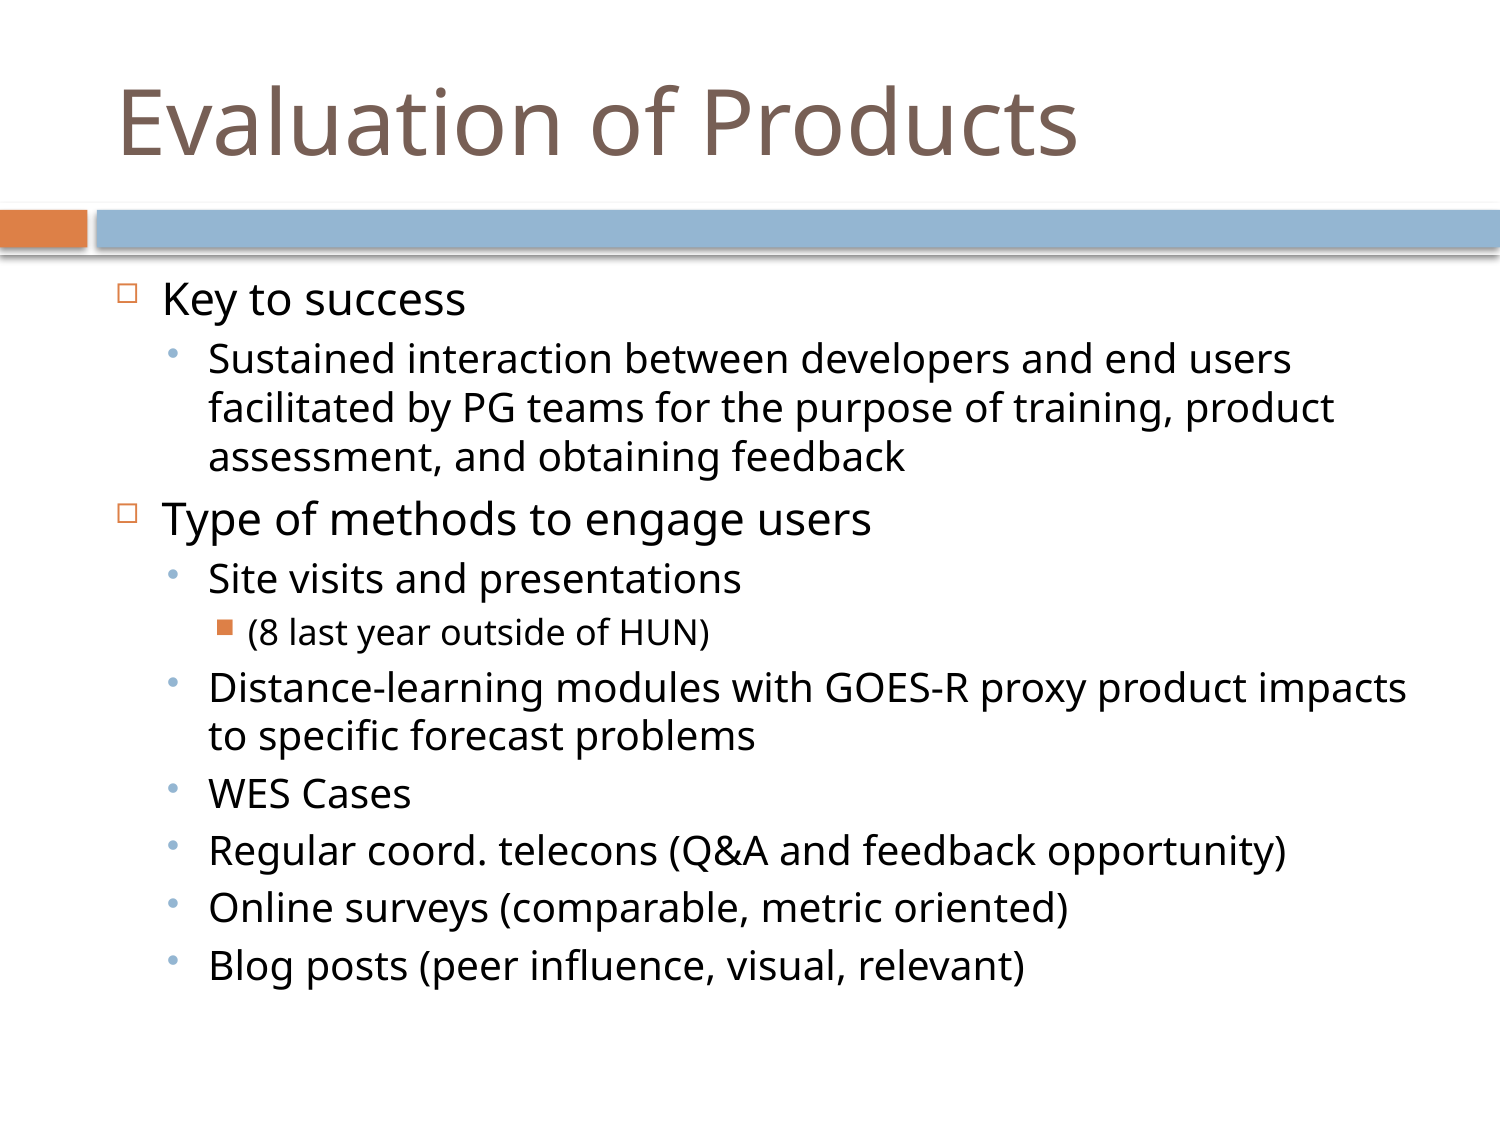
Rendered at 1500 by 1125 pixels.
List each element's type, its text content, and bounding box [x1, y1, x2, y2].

list Key to success Sustained interaction between developers and end users facilitated by PG teams for the purpose of training, product assessment, and obtaining feedback Type of methods to engage users Site visits and presentations (8 last year outside of HUN) Distance-learning modules with GOES-R proxy product impacts to specific forecast problems WES Cases Regular coord. telecons (Q&A and feedback opportunity) Online surveys (comparable, metric oriented) Blog posts (peer influence, visual, relevant) [100, 262, 1439, 1001]
title Evaluation of Products [100, 37, 1439, 201]
